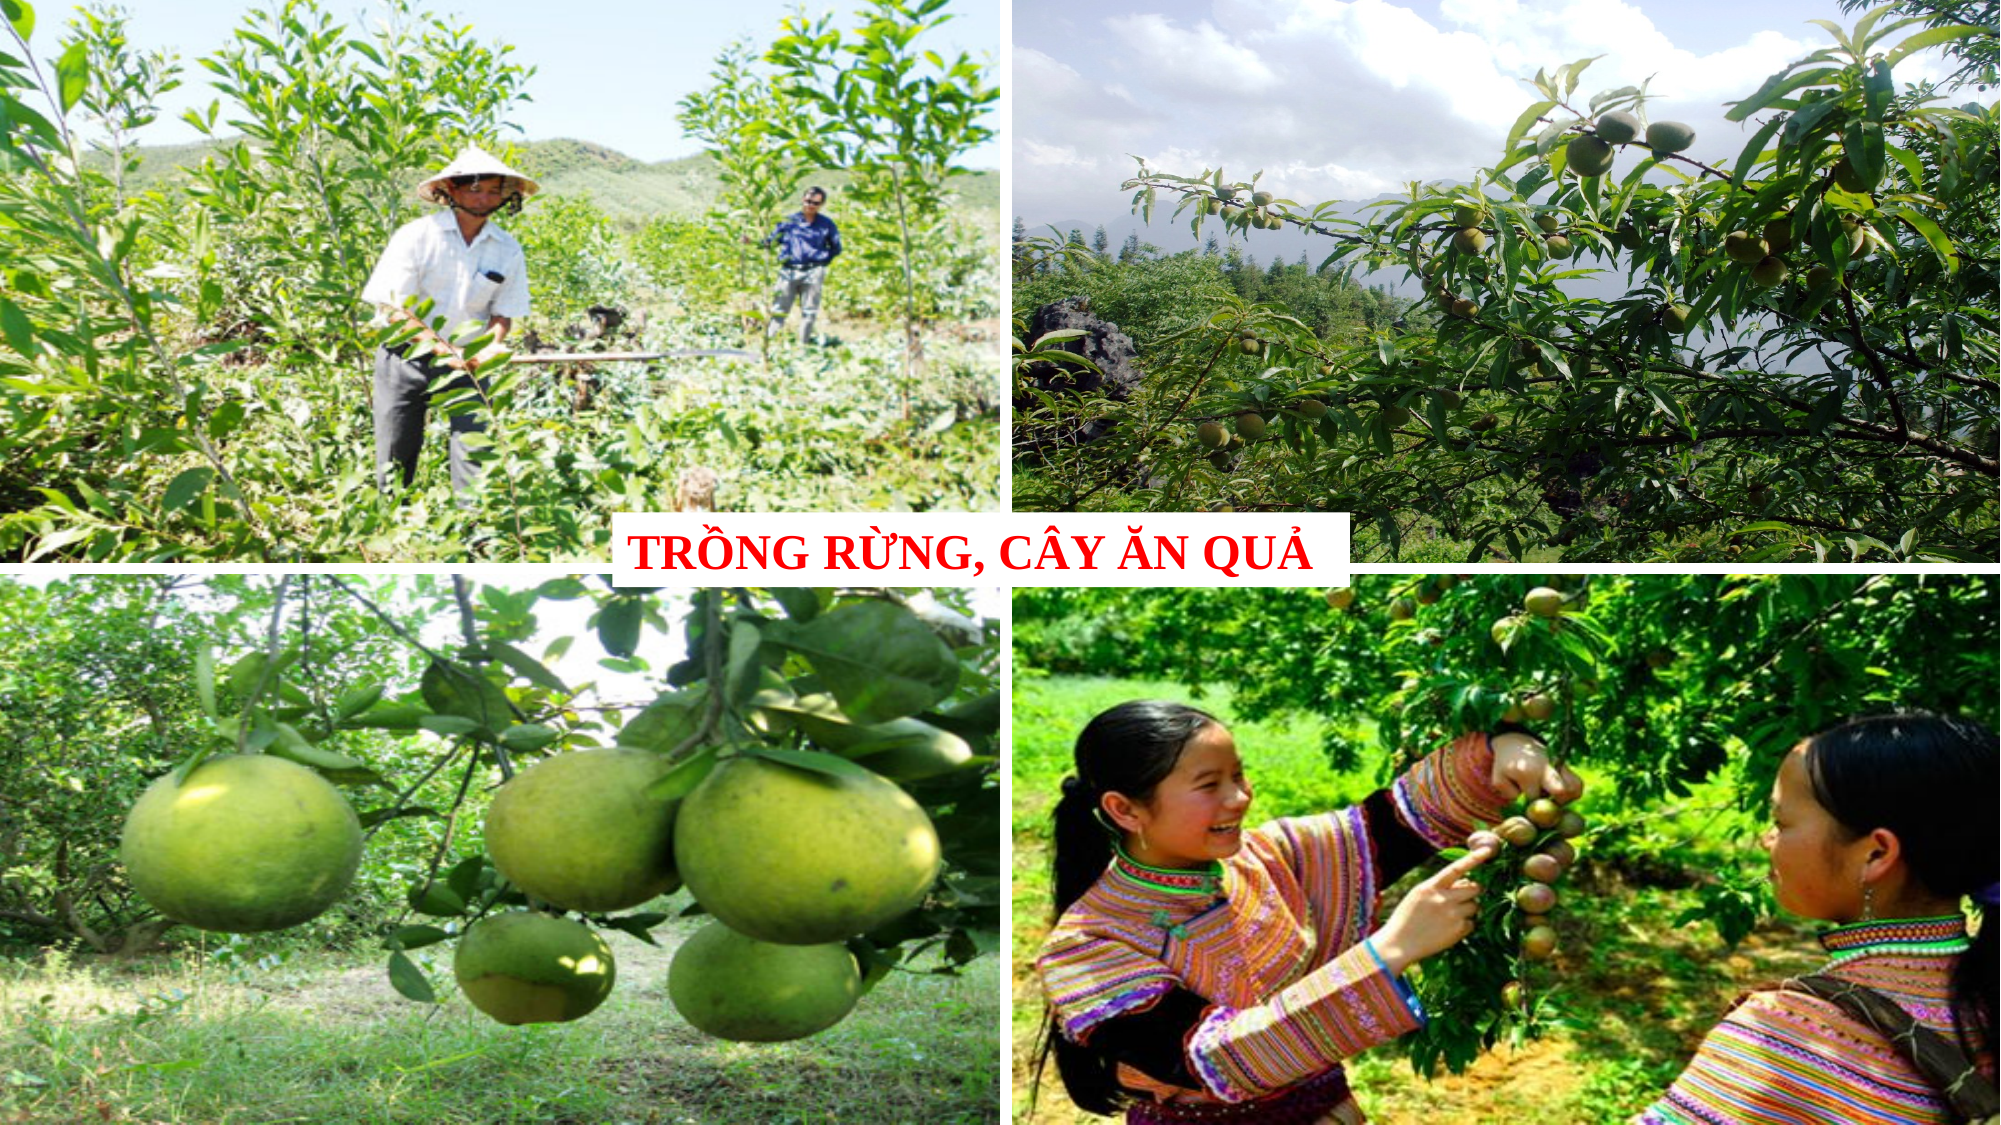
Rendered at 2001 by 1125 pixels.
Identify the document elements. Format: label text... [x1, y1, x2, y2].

picture [1012, 574, 2000, 1125]
picture [0, 0, 1000, 563]
text_box TRỒNG RỪNG, CÂY ĂN QUẢ [612, 512, 1350, 588]
picture [0, 574, 1000, 1125]
picture [1012, 0, 2000, 563]
